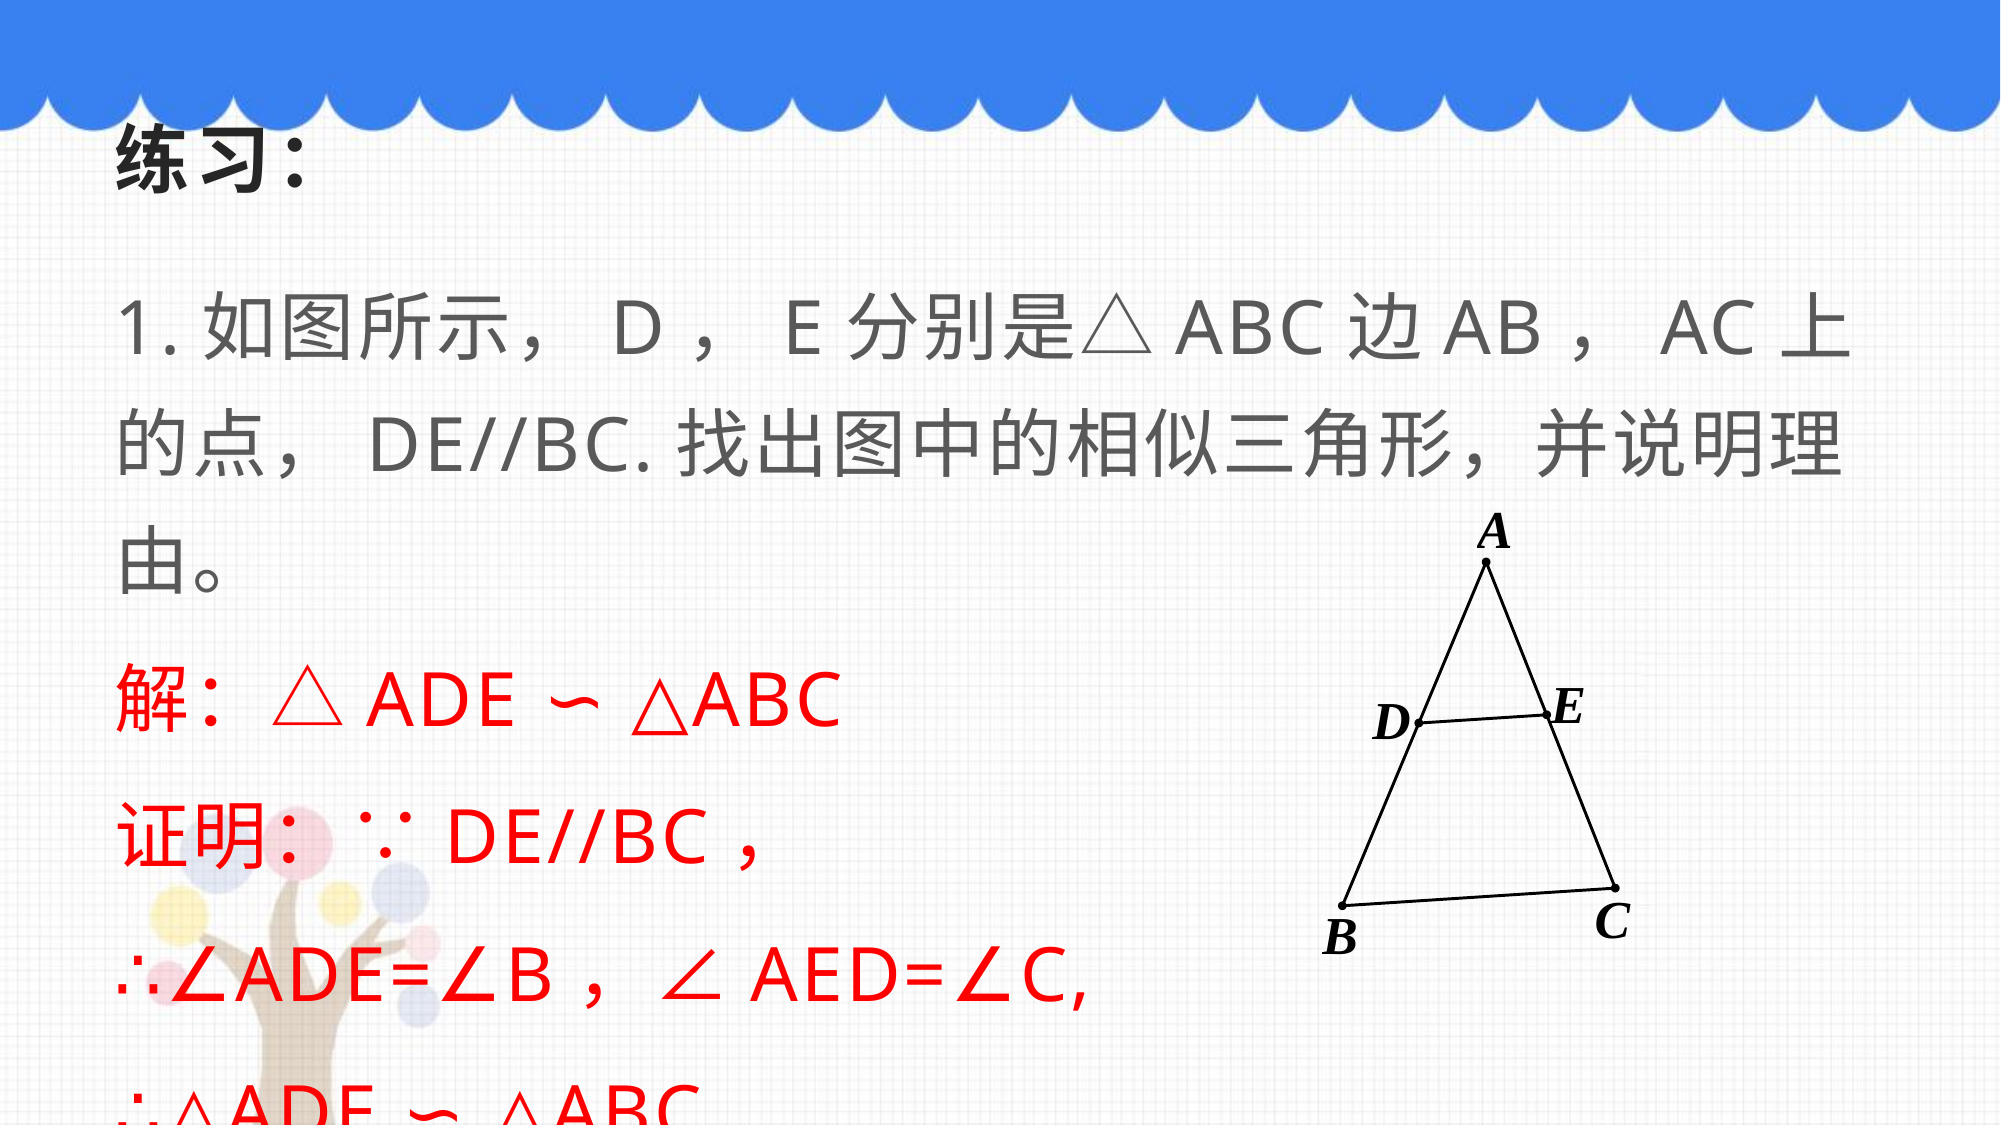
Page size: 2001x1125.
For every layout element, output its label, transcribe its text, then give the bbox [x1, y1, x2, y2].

list 1.如图所示，D，E分别是△ABC边AB，AC上的点，DE//BC.找出图中的相似三角形，并说明理由。 解：△ADE ∽ △ABC 证明：∵DE//BC， ∴∠ADE=∠B，∠AED=∠C, ∴△ADE ∽ △ABC [99, 244, 1900, 1026]
title 练习： [99, 99, 1900, 216]
picture [0, 0, 2001, 1125]
